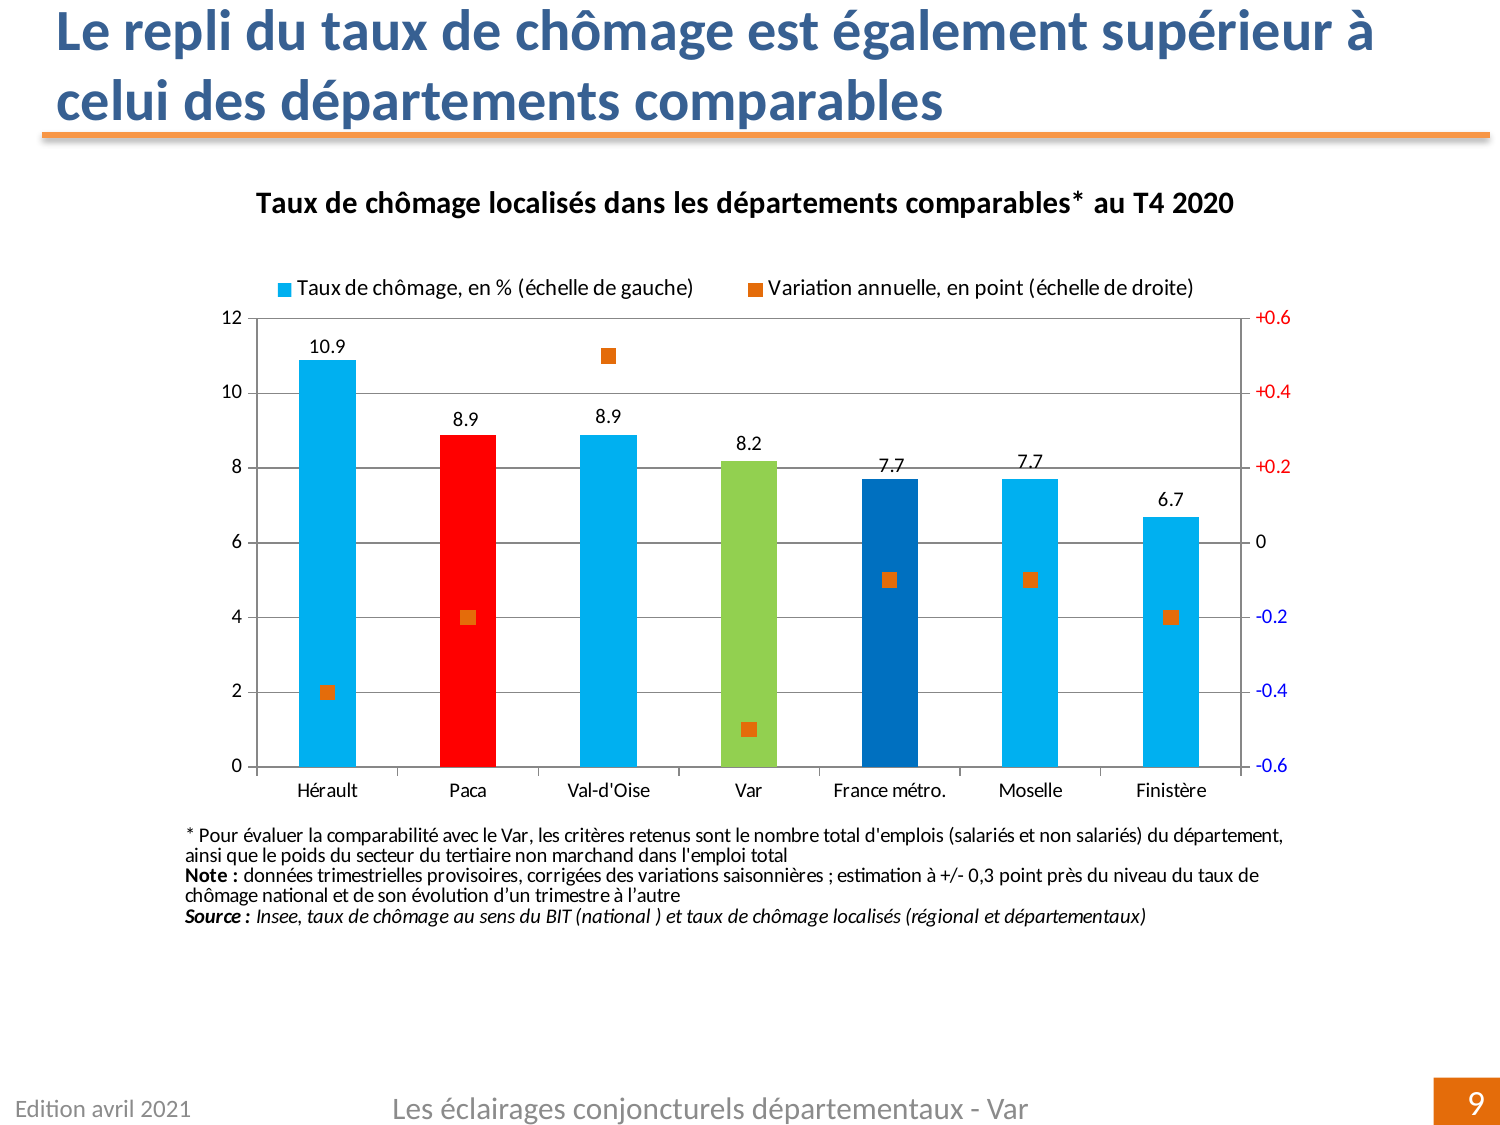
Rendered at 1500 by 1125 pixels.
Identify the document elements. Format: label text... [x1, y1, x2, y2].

chart [181, 173, 1319, 951]
slide_number Edition avril 2021 [0, 1077, 350, 1125]
slide_number 9 [1433, 1077, 1500, 1125]
text_box Le repli du taux de chômage est également supérieur à celui des départements comparables [41, 0, 1490, 132]
footer Les éclairages conjoncturels départementaux - Var [365, 1077, 1058, 1125]
